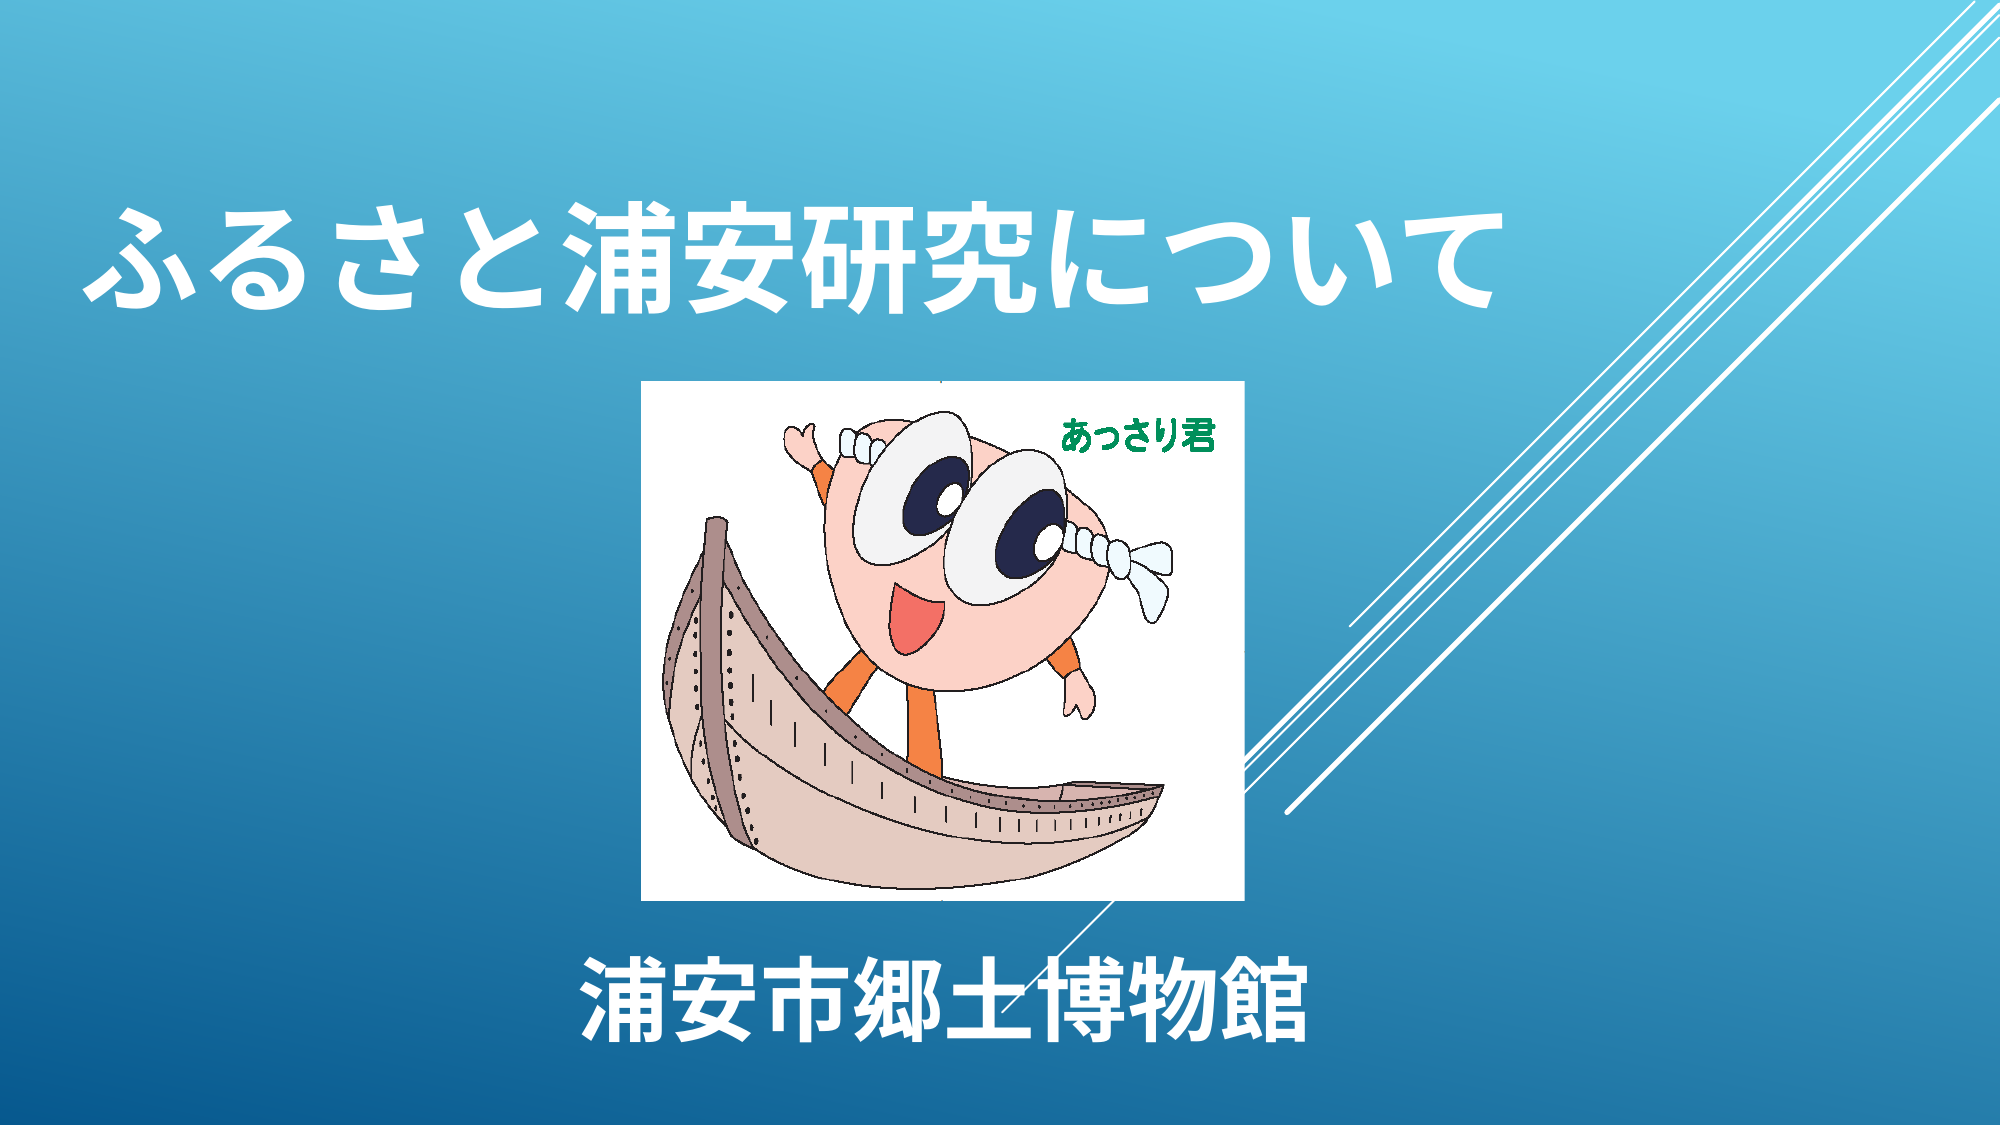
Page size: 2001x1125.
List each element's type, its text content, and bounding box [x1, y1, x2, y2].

text_box 浦安市郷土博物館 [562, 728, 1555, 1125]
picture [640, 381, 1245, 901]
title ふるさと浦安研究について [64, 39, 1923, 415]
